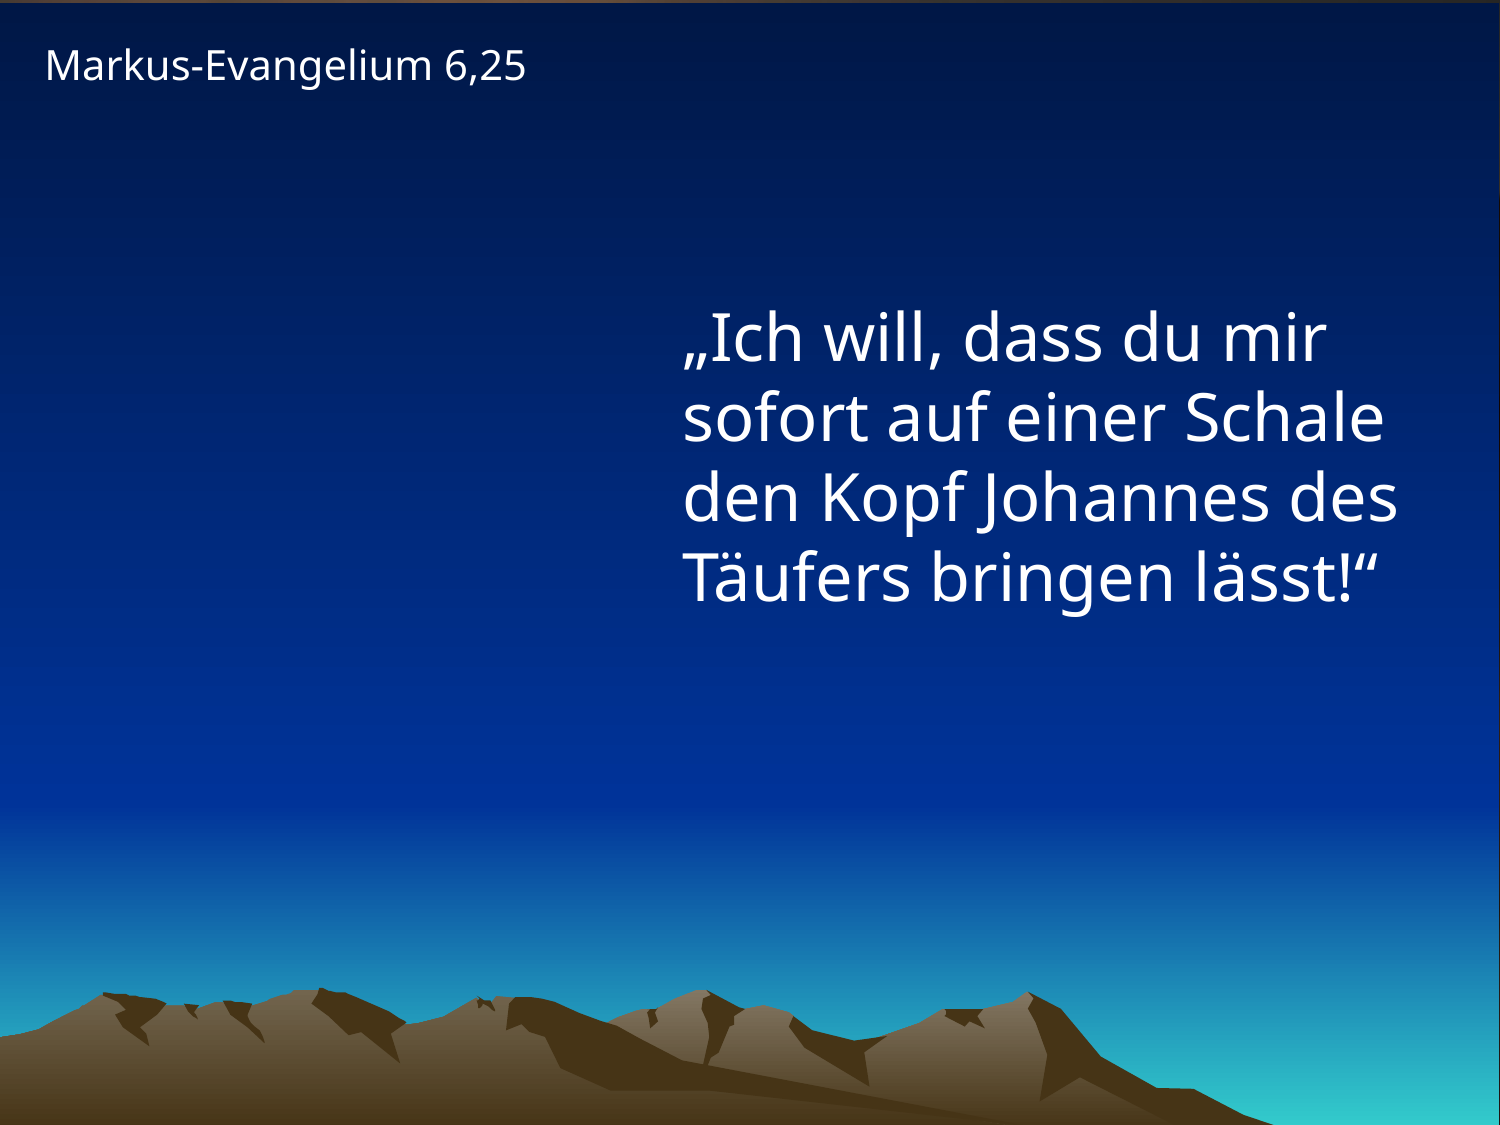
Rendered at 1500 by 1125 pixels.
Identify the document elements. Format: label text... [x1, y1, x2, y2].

picture [0, 0, 1500, 1125]
subtitle Markus-Evangelium 6,25 [29, 30, 1080, 699]
title „Ich will, dass du mir sofort auf einer Schale den Kopf Johannes des Täufers bringen lässt!“ [667, 287, 1483, 623]
